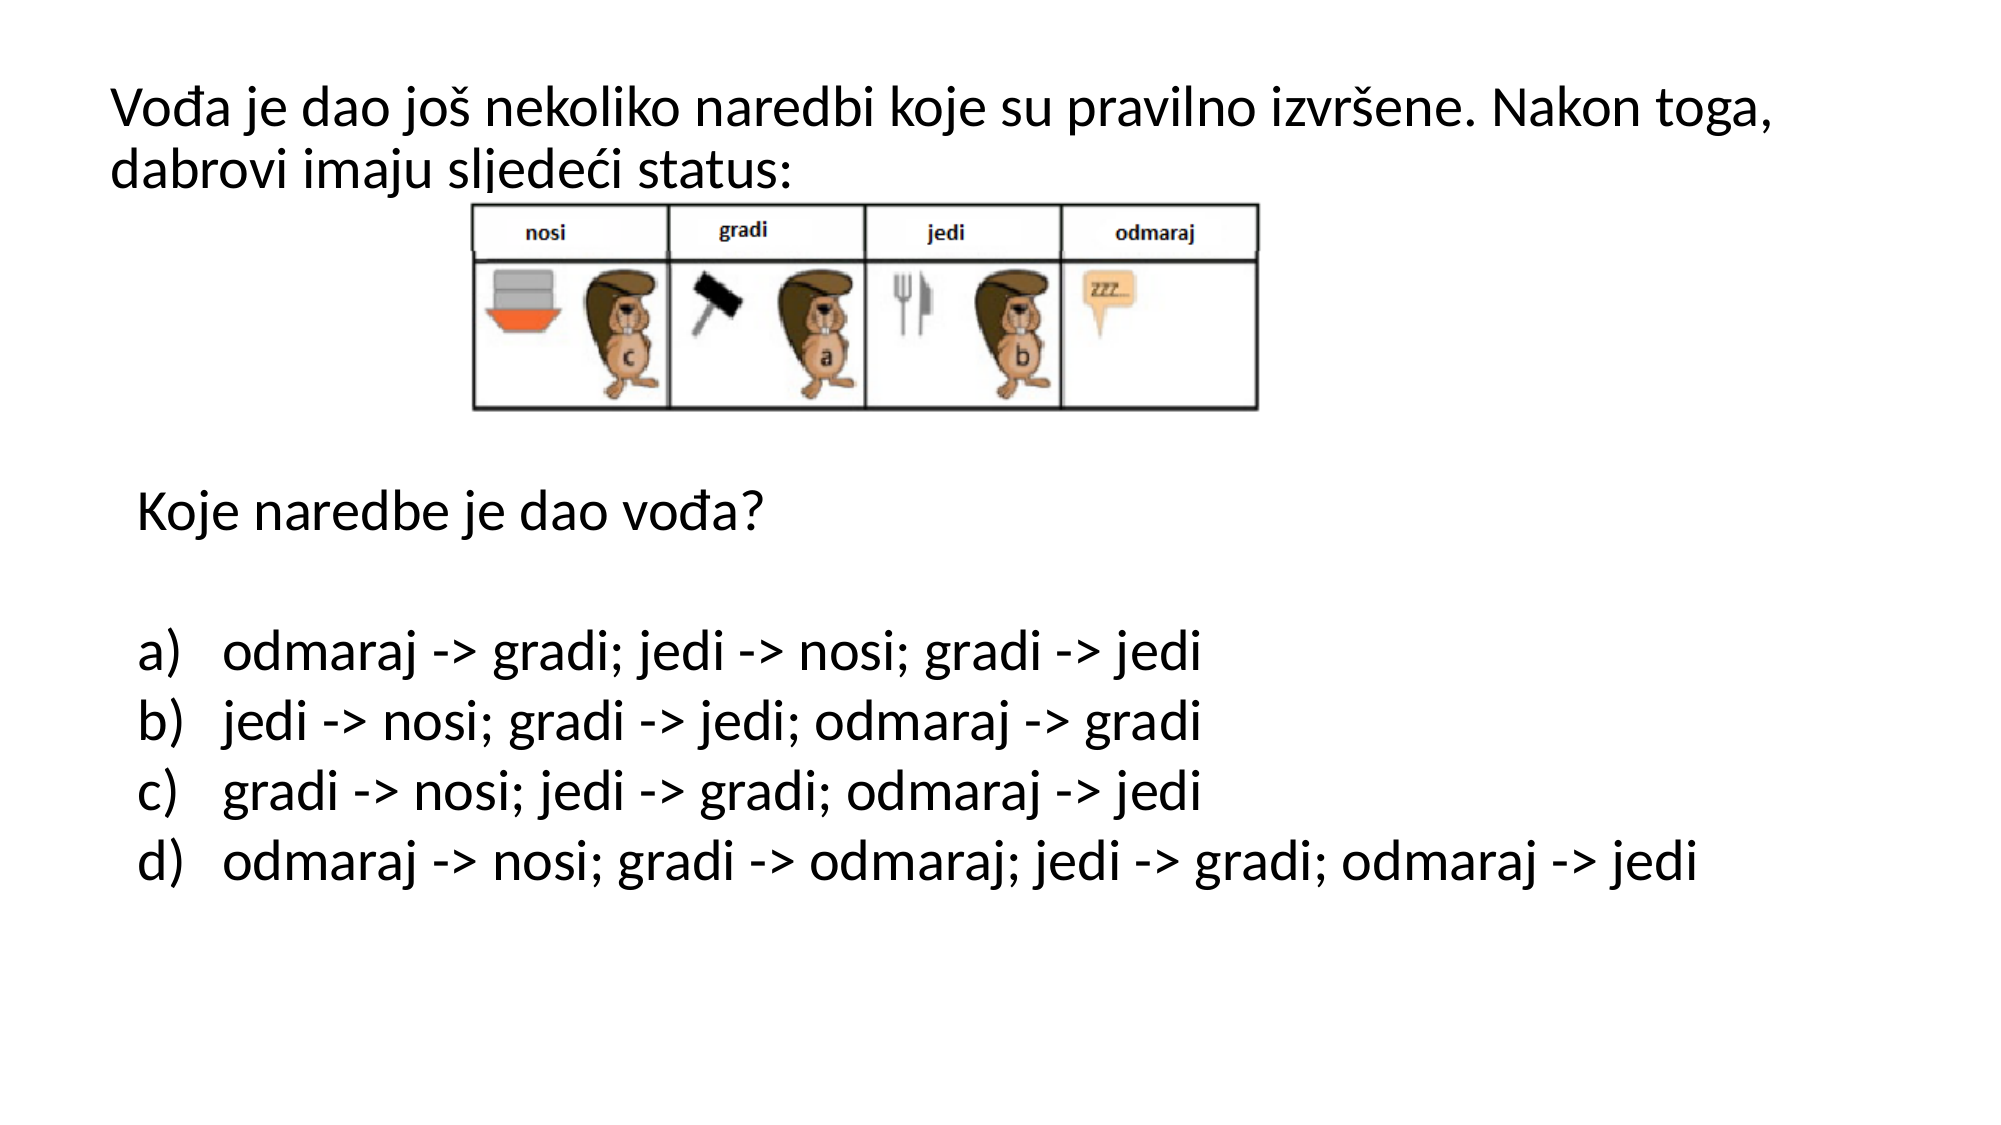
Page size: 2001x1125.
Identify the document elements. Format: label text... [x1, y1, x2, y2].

list Vođa je dao još nekoliko naredbi koje su pravilno izvršene. Nakon toga, dabrovi imaju sljedeći status: [95, 68, 1821, 782]
text_box Koje naredbe je dao vođa? odmaraj -> gradi; jedi -> nosi; gradi -> jedi jedi -> nosi; gradi -> jedi; odmaraj -> gradi gradi -> nosi; jedi -> gradi; odmaraj -> jedi odmaraj -> nosi; gradi -> odmaraj; jedi -> gradi; odmaraj -> jedi [122, 464, 1882, 945]
picture [466, 193, 1272, 426]
